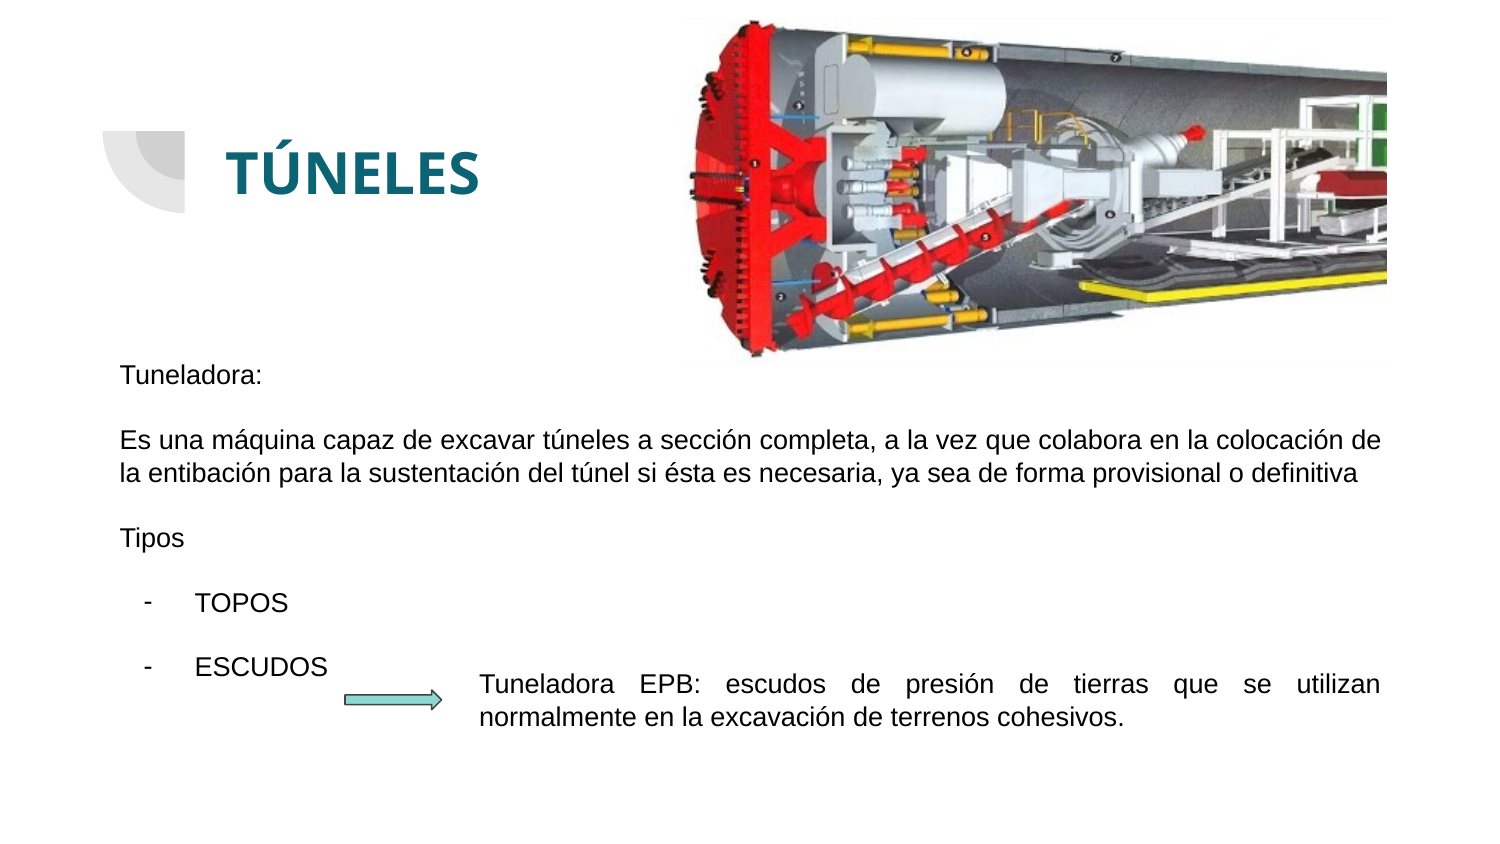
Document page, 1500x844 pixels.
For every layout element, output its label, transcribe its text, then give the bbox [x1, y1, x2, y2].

title TÚNELES [210, 121, 678, 286]
text_box [345, 690, 442, 710]
list Tuneladora: Es una máquina capaz de excavar túneles a sección completa, a la vez que colabora en la colocación de la entibación para la sustentación del túnel si ésta es necesaria, ya sea de forma provisional o definitiva Tipos TOPOS ESCUDOS [104, 342, 1396, 760]
text_box Tuneladora EPB: escudos de presión de tierras que se utilizan normalmente en la excavación de terrenos cohesivos. [464, 651, 1396, 747]
picture [683, 18, 1387, 365]
